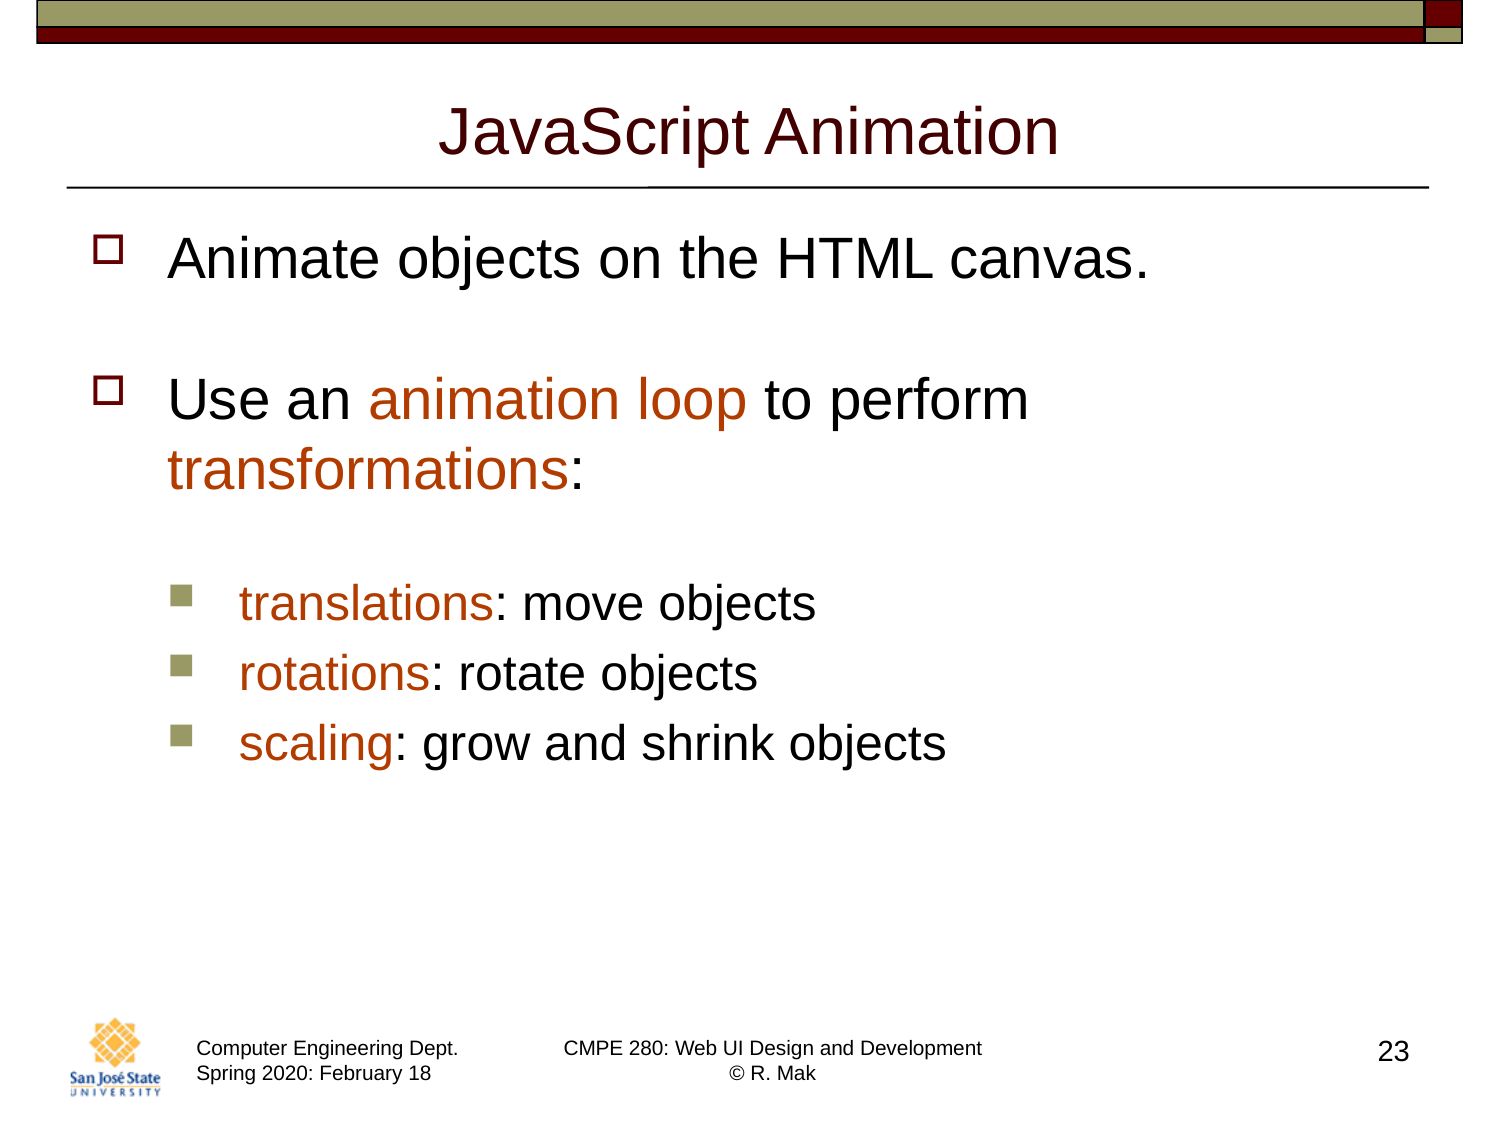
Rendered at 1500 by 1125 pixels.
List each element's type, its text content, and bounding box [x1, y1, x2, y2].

slide_number 23 [1335, 1025, 1425, 1100]
picture [60, 1012, 166, 1112]
list Animate objects on the HTML canvas. Use an animation loop to perform transformations: translations: move objects rotations: rotate objects scaling: grow and shrink objects [75, 212, 1425, 1006]
title JavaScript Animation [75, 67, 1425, 175]
